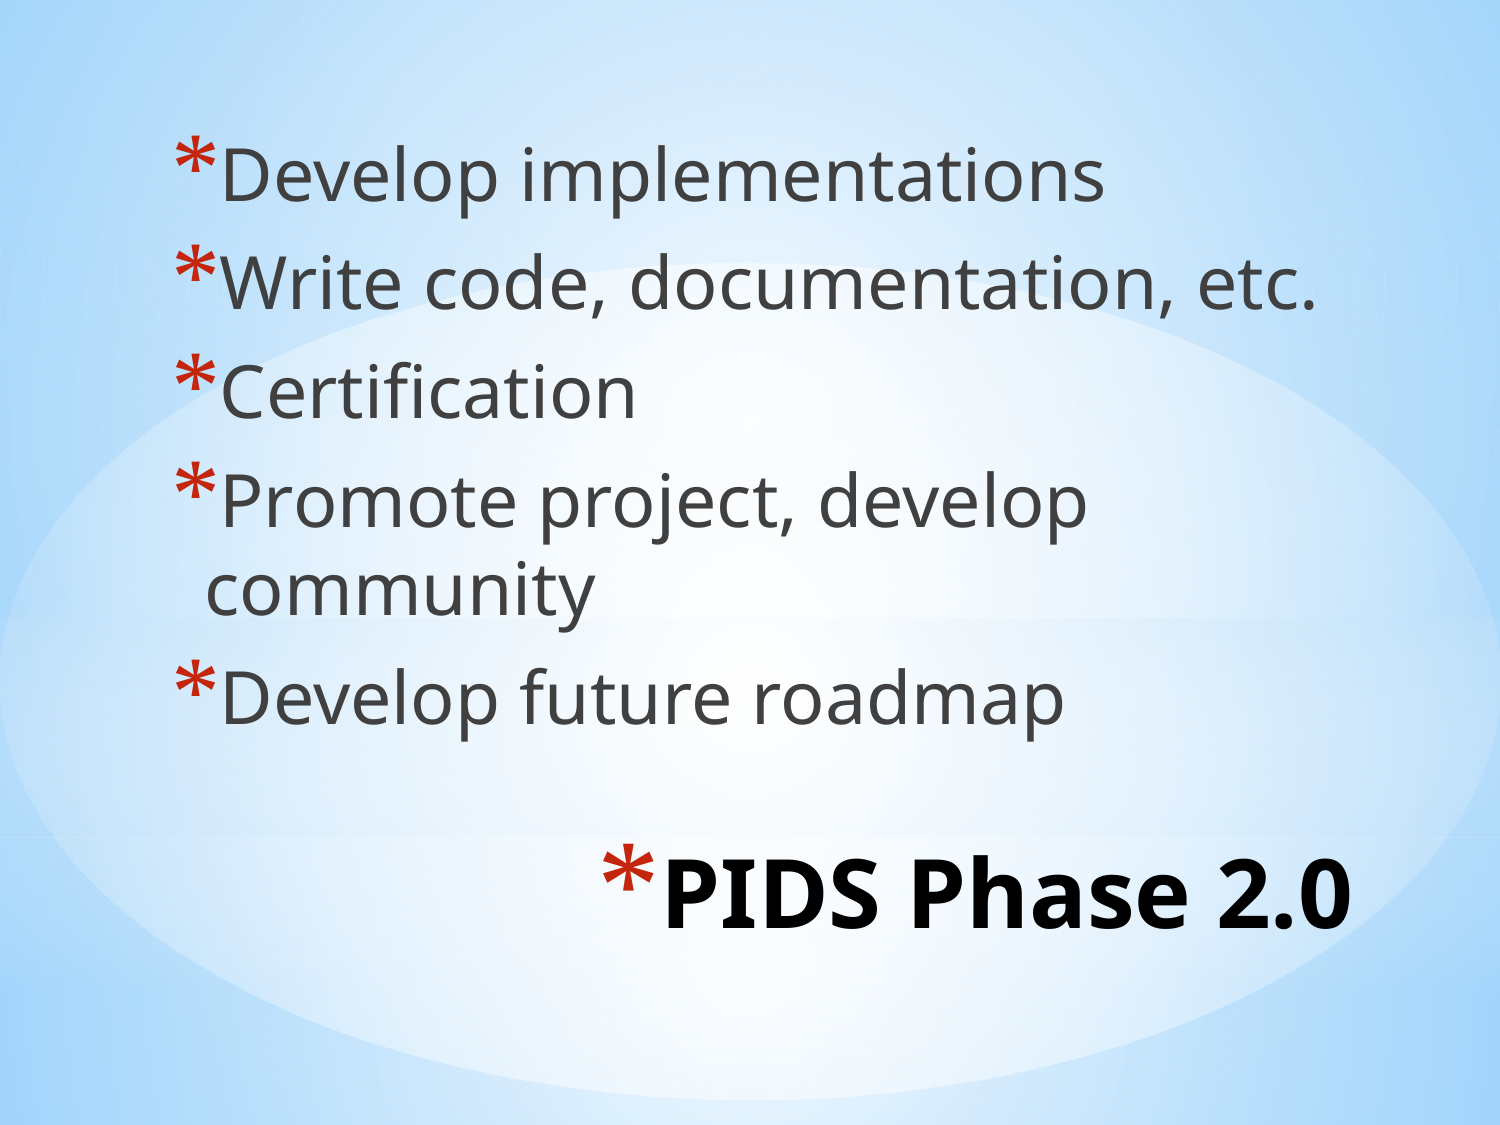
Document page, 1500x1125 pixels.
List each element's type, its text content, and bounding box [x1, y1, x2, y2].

title PIDS Phase 2.0 [300, 825, 1369, 1013]
list Develop implementations Write code, documentation, etc. Certification Promote project, develop community Develop future roadmap [150, 120, 1338, 763]
